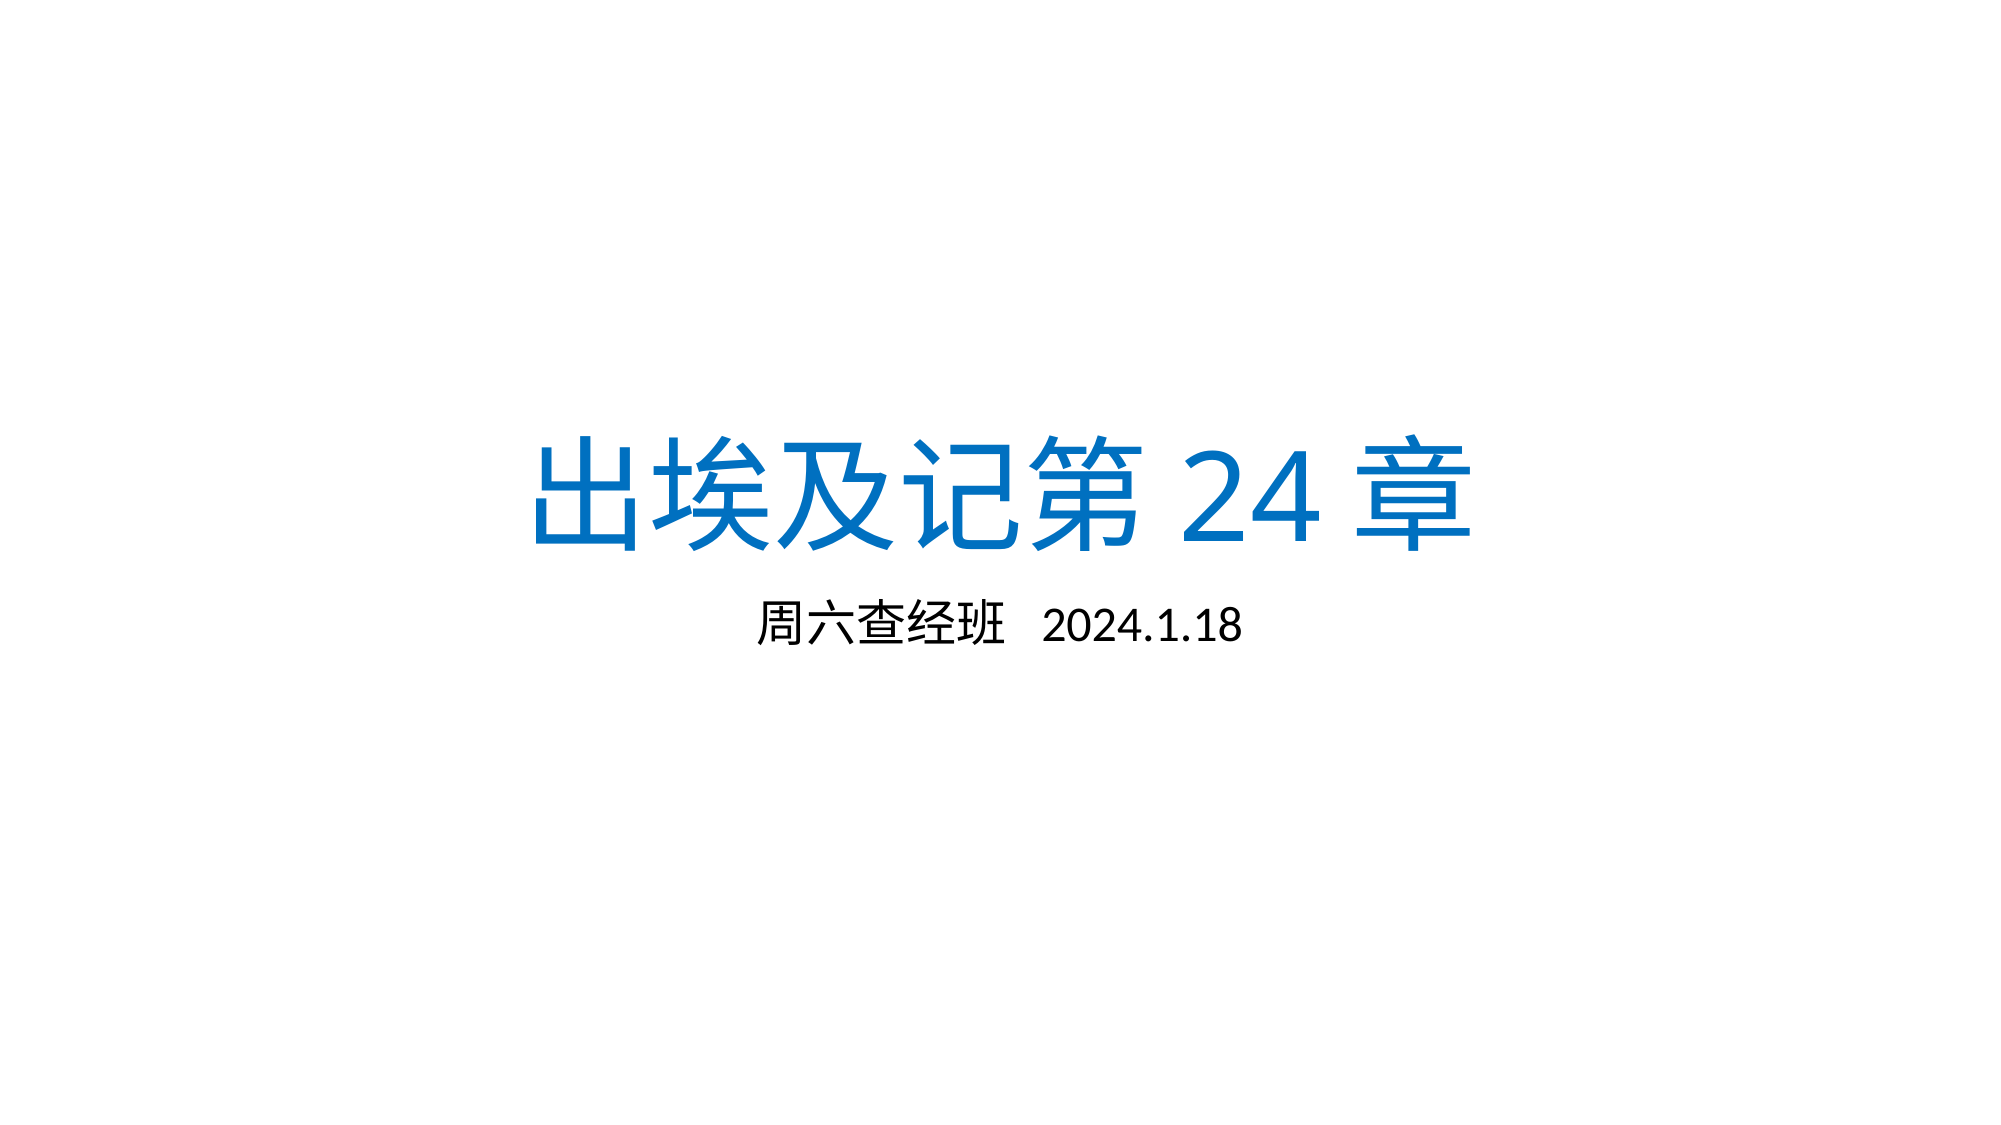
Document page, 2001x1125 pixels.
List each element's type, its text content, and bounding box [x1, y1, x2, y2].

title 出埃及记第24章 [249, 184, 1750, 576]
subtitle 周六查经班 2024.1.18 [249, 590, 1750, 863]
